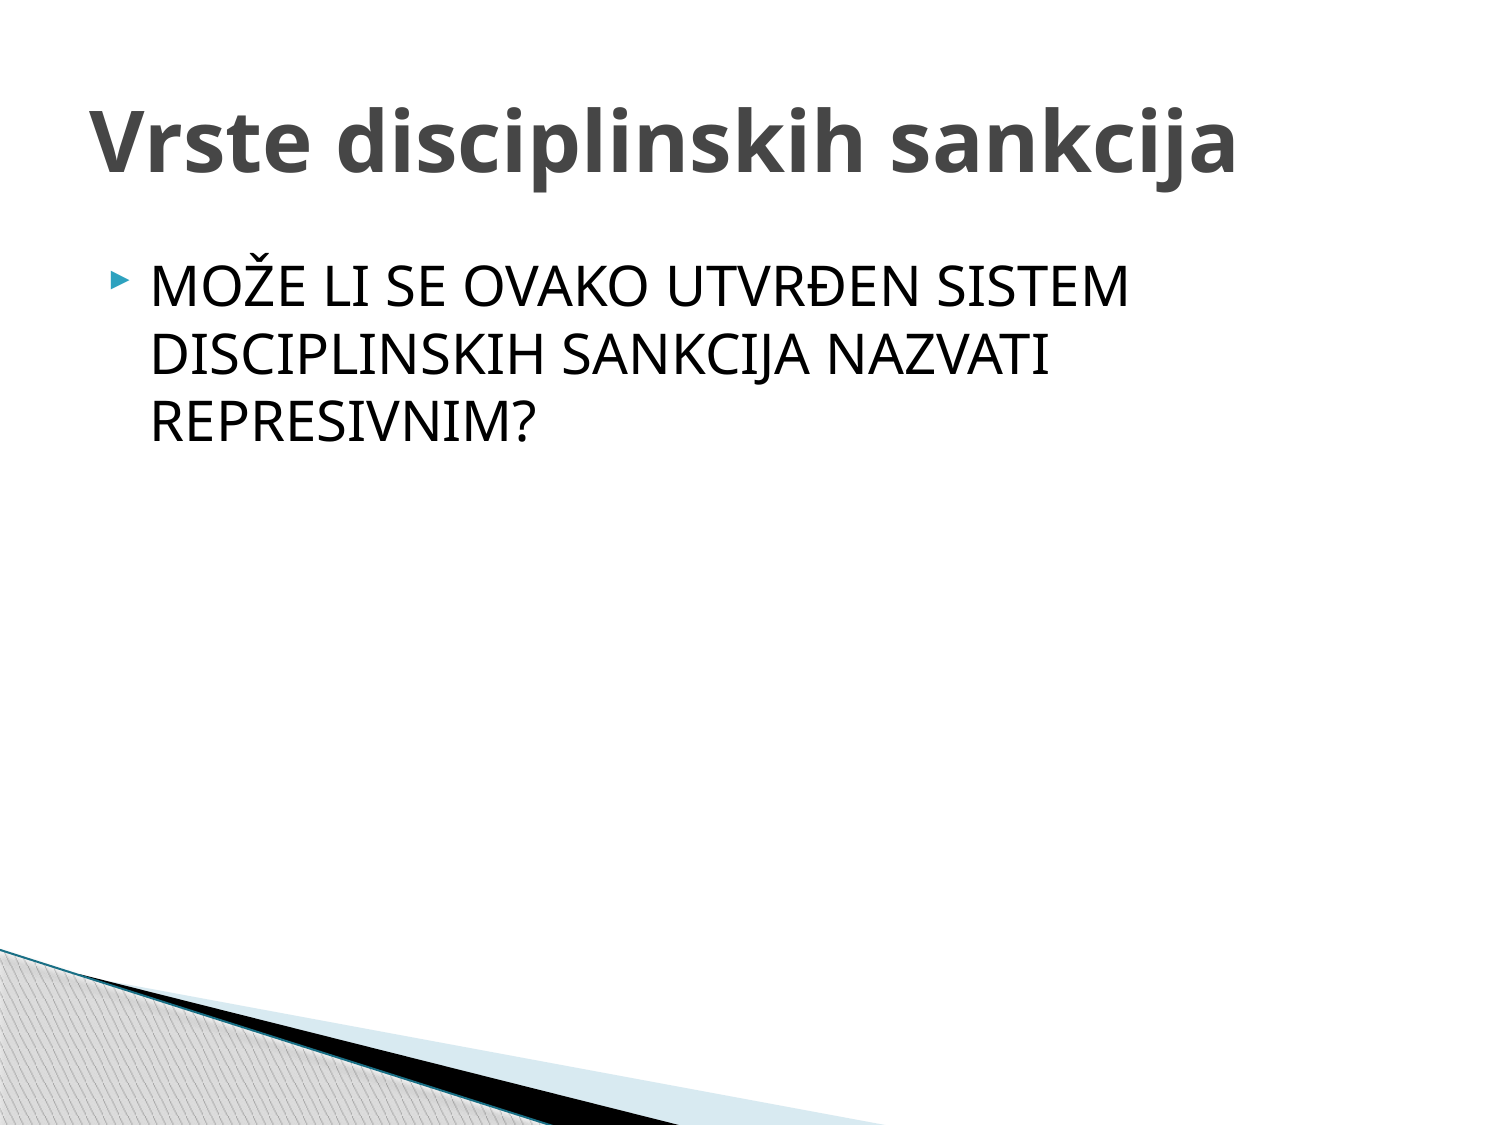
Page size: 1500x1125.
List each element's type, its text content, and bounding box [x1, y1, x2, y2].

title Vrste disciplinskih sankcija [75, 45, 1425, 233]
list MOŽE LI SE OVAKO UTVRĐEN SISTEM DISCIPLINSKIH SANKCIJA NAZVATI REPRESIVNIM? [75, 243, 1425, 986]
